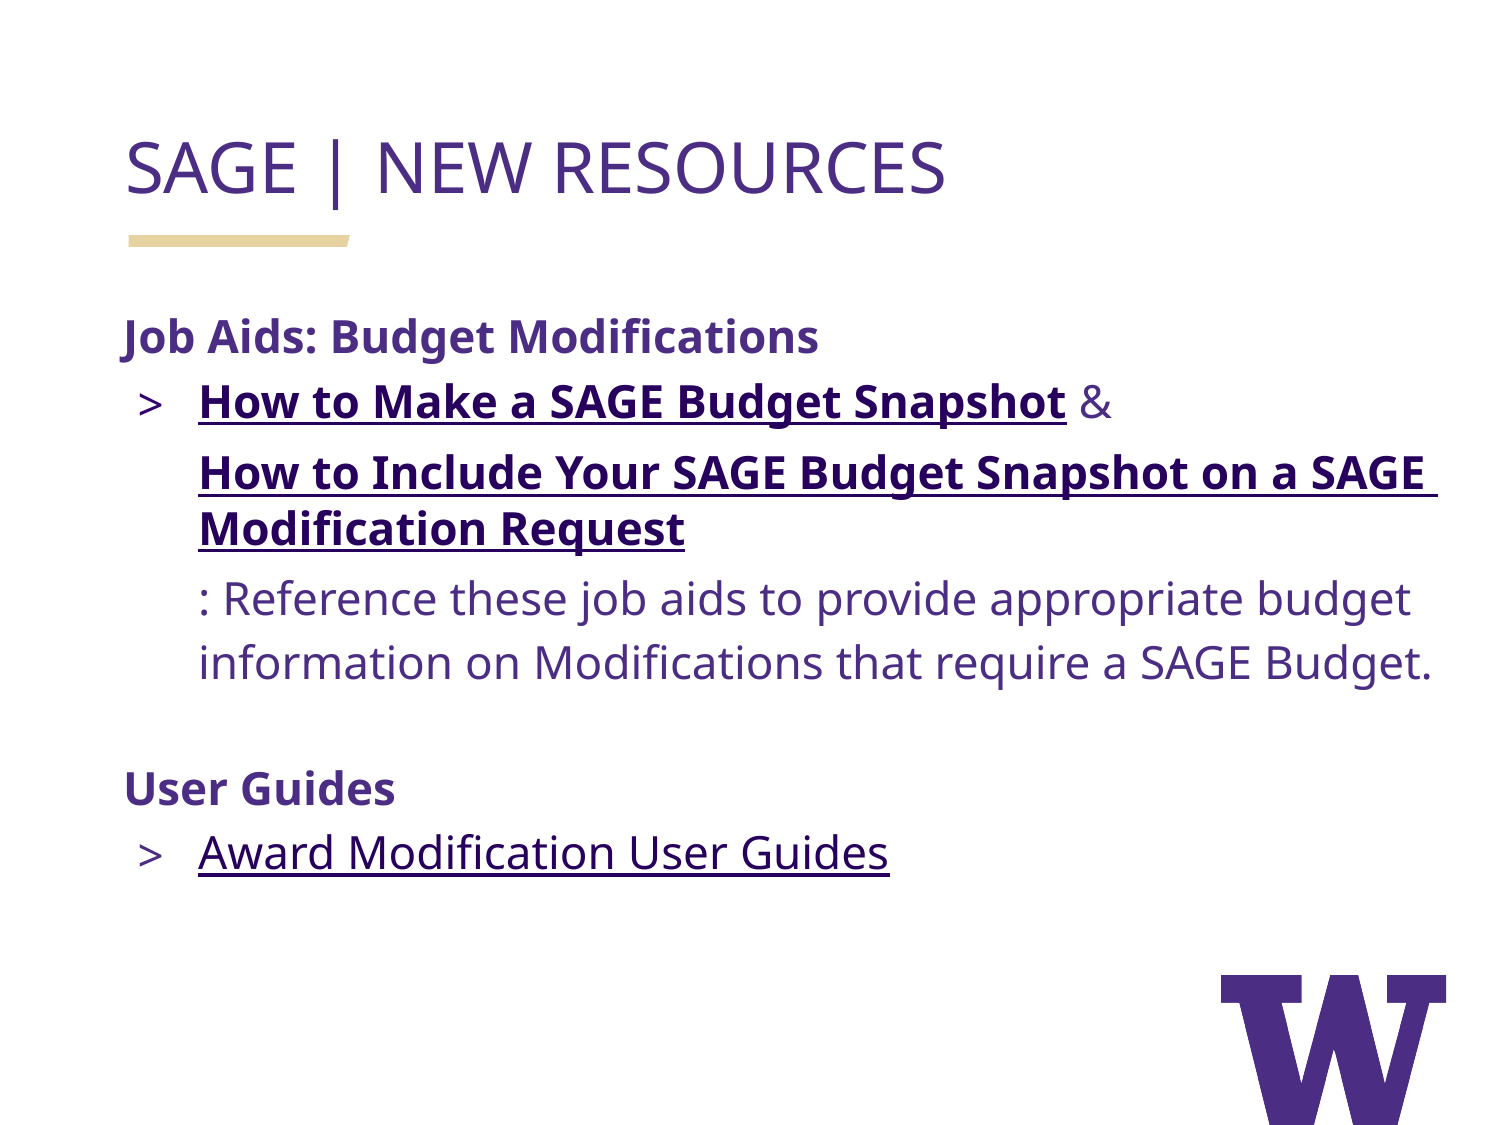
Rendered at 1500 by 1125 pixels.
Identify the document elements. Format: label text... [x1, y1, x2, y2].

list SAGE | NEW RESOURCES [110, 60, 1453, 224]
picture [1221, 1082, 1447, 1125]
picture [128, 235, 350, 247]
list Job Aids: Budget Modifications How to Make a SAGE Budget Snapshot & How to Include Your SAGE Budget Snapshot on a SAGE Modification Request: Reference these job aids to provide appropriate budget information on Modifications that require a SAGE Budget. User Guides Award Modification User Guides [108, 284, 1453, 1082]
